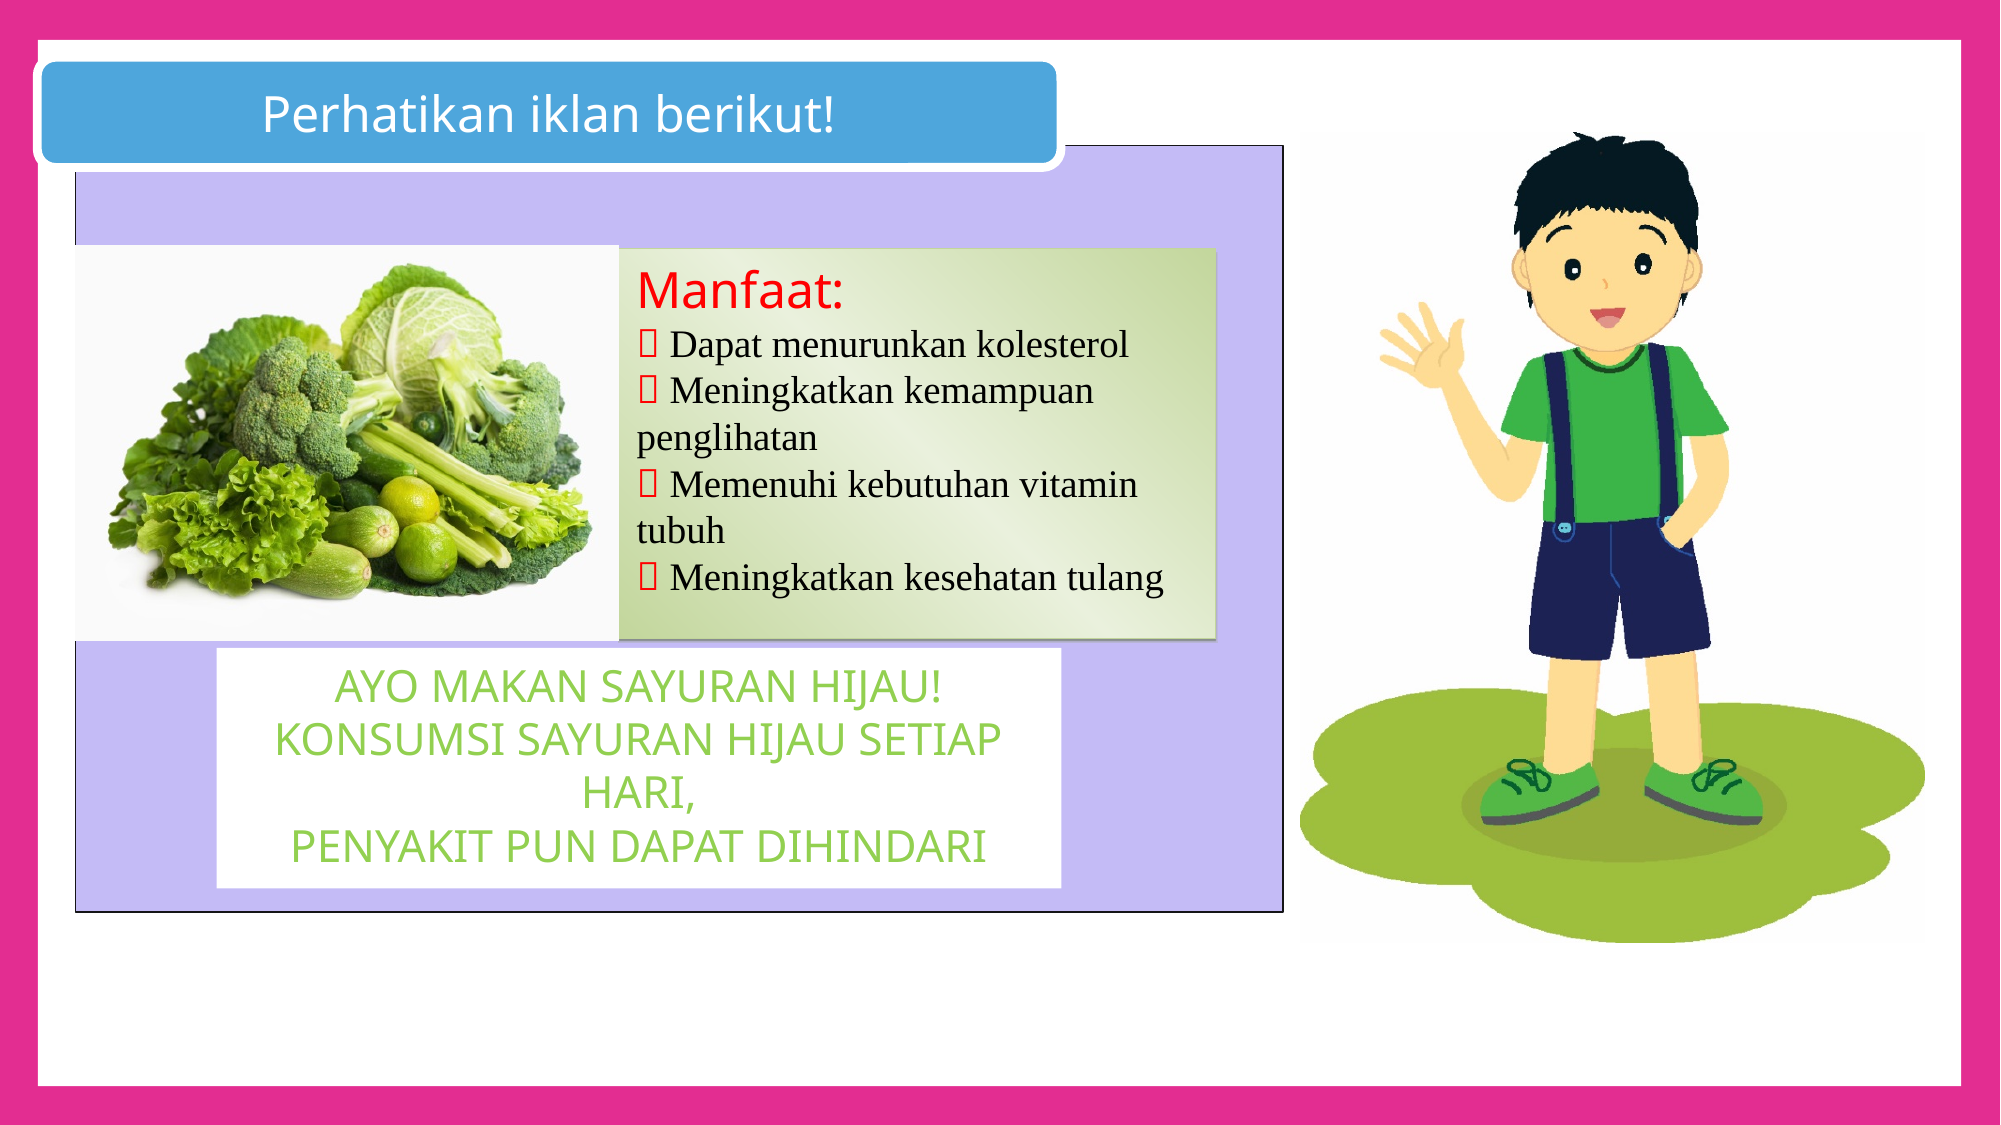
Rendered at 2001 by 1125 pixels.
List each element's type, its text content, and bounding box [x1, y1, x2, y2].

picture [75, 245, 619, 642]
text_box Manfaat:  Dapat menurunkan kolesterol  Meningkatkan kemampuan penglihatan  Memenuhi kebutuhan vitamin tubuh  Meningkatkan kesehatan tulang [623, 248, 1216, 638]
text_box [1165, 812, 1294, 932]
text_box [75, 145, 1284, 913]
text_box Perhatikan iklan berikut! [32, 52, 1066, 172]
text_box AYO MAKAN SAYURAN HIJAU! KONSUMSI SAYURAN HIJAU SETIAP HARI, PENYAKIT PUN DAPAT DIHINDARI [216, 647, 1062, 889]
picture [1299, 131, 1925, 944]
